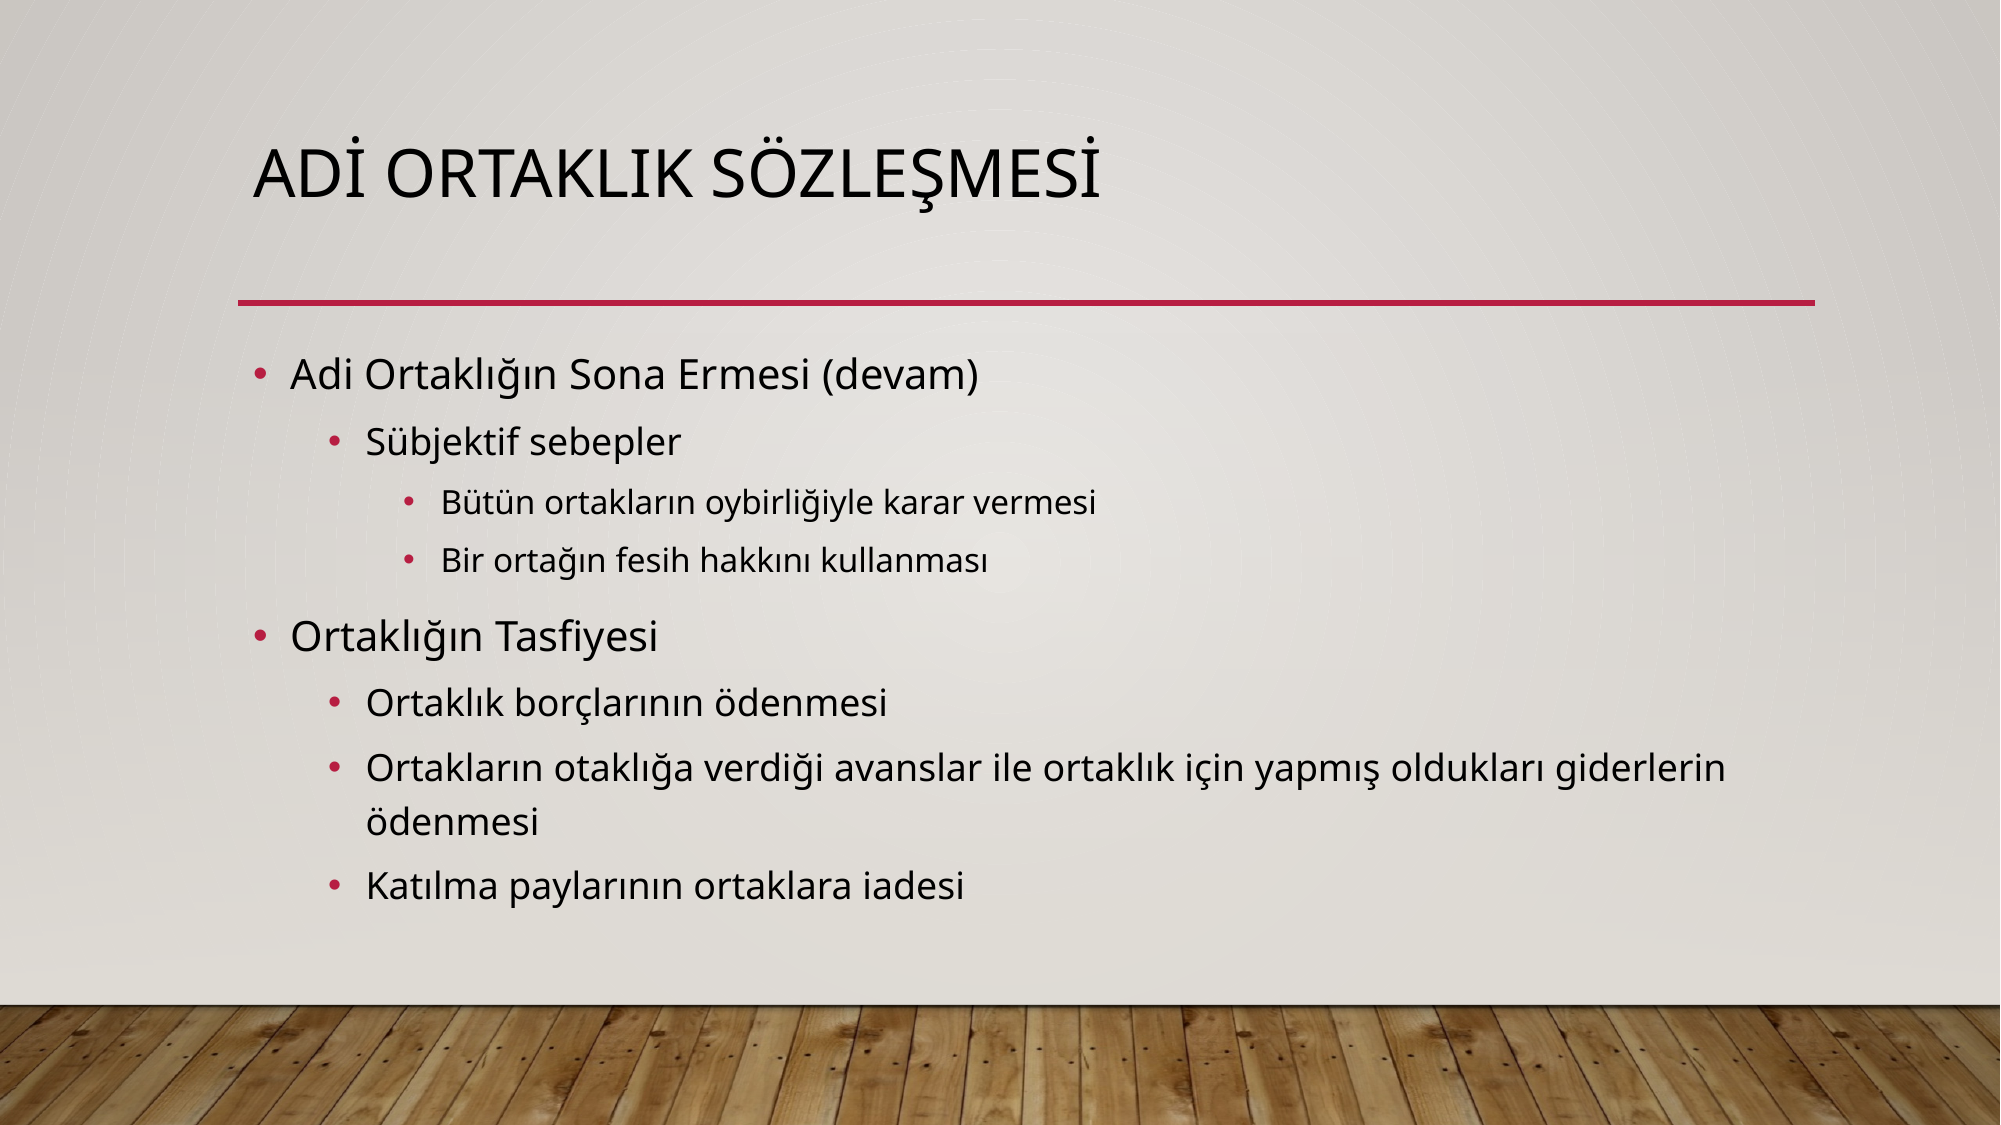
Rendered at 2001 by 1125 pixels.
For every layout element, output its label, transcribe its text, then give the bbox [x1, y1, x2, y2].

title Adi ortaklık sözleşmesi [238, 131, 1814, 305]
list Adi Ortaklığın Sona Ermesi (devam) Sübjektif sebepler Bütün ortakların oybirliğiyle karar vermesi Bir ortağın fesih hakkını kullanması Ortaklığın Tasfiyesi Ortaklık borçlarının ödenmesi Ortakların otaklığa verdiği avanslar ile ortaklık için yapmış oldukları giderlerin ödenmesi Katılma paylarının ortaklara iadesi [238, 330, 1814, 967]
picture [0, 1005, 2000, 1125]
